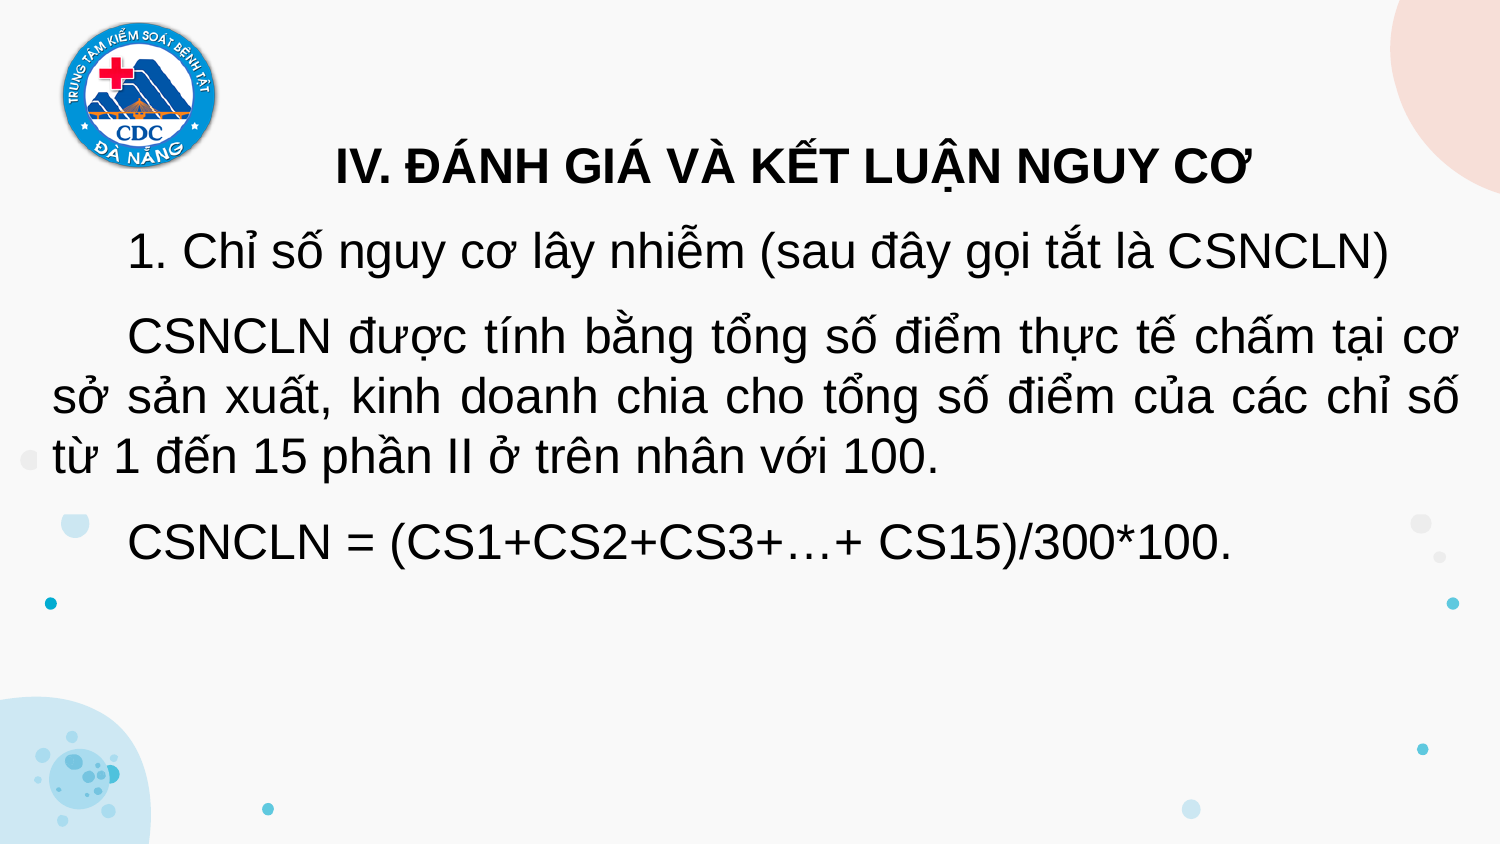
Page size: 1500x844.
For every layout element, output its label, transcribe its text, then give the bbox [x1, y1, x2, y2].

picture [56, 22, 222, 169]
text_box IV. ĐÁNH GIÁ VÀ KẾT LUẬN NGUY CƠ 1. Chỉ số nguy cơ lây nhiễm (sau đây gọi tắt là CSNCLN) CSNCLN được tính bằng tổng số điểm thực tế chấm tại cơ sở sản xuất, kinh doanh chia cho tổng số điểm của các chỉ số từ 1 đến 15 phần II ở trên nhân với 100. CSNCLN = (CS1+CS2+CS3+…+ CS15)/300*100. [37, 188, 1476, 515]
